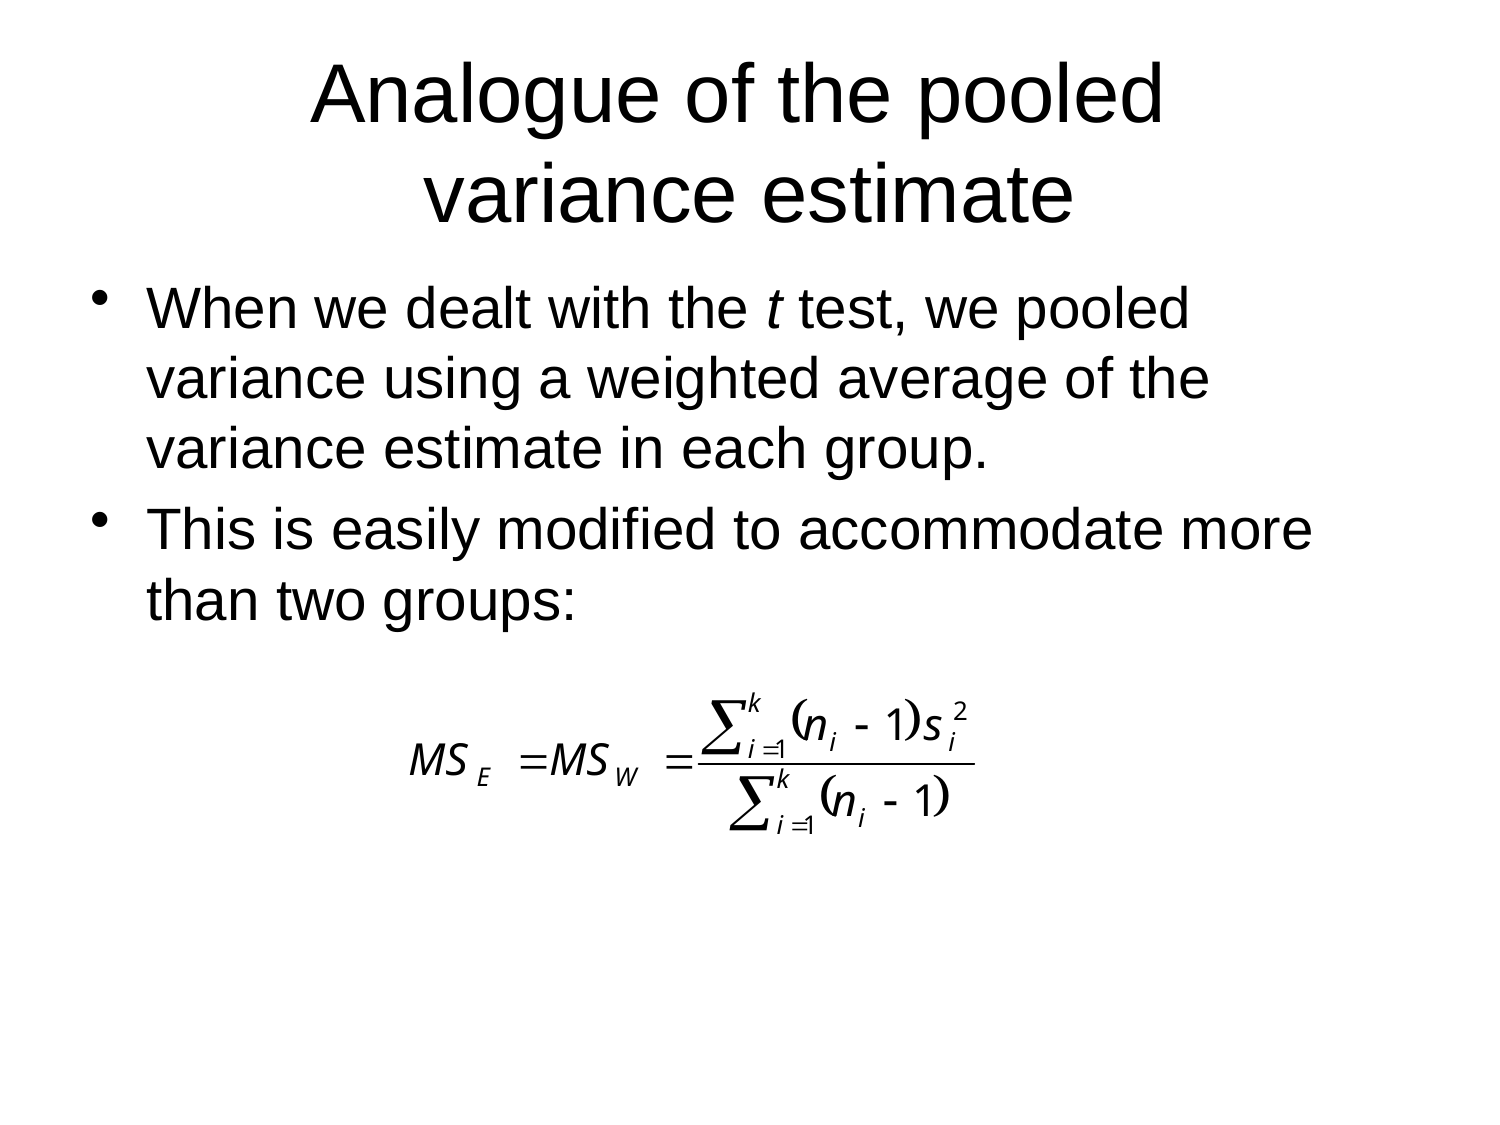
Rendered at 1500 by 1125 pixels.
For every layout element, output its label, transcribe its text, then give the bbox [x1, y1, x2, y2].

title Analogue of the pooled variance estimate [74, 44, 1426, 233]
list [403, 683, 984, 846]
list When we dealt with the t test, we pooled variance using a weighted average of the variance estimate in each group. This is easily modified to accommodate more than two groups: [74, 262, 1438, 1006]
